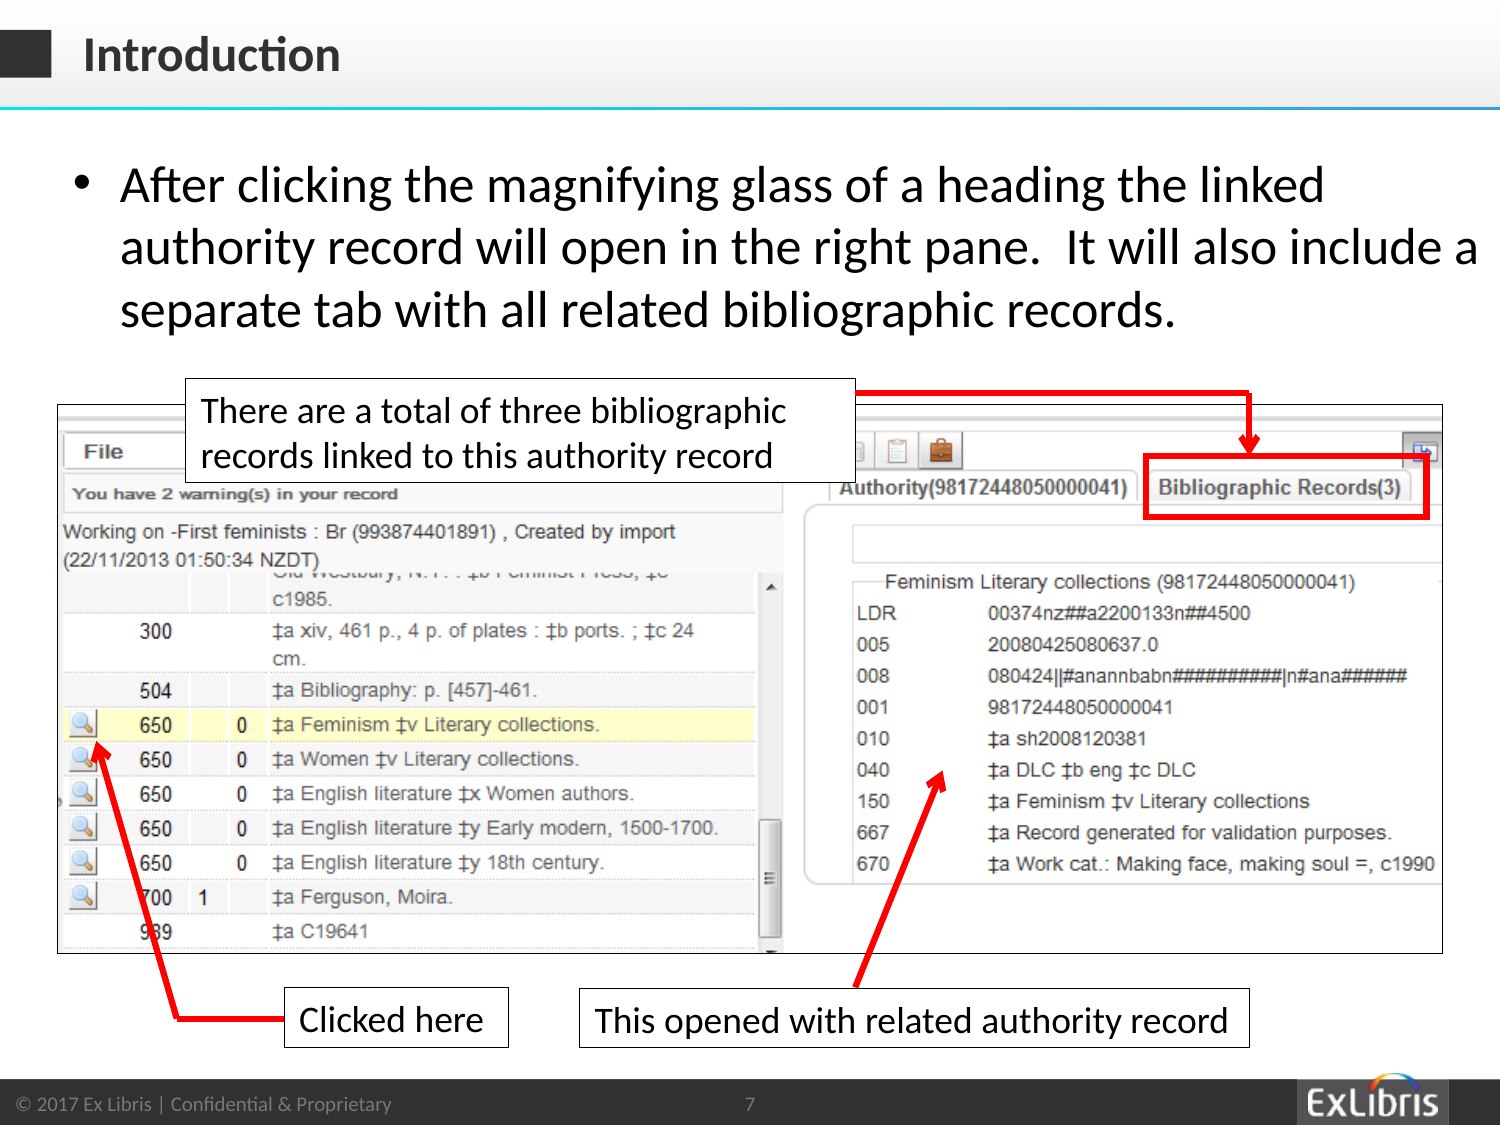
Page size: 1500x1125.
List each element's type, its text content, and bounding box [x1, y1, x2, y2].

text_box After clicking the magnifying glass of a heading the linked authority record will open in the right pane. It will also include a separate tab with all related bibliographic records. [58, 142, 1500, 345]
picture [57, 404, 1443, 954]
slide_number 7 [662, 1073, 838, 1125]
picture [1308, 1073, 1438, 1122]
text_box There are a total of three bibliographic records linked to this authority record [185, 378, 856, 404]
text_box This opened with related authority record [579, 988, 1250, 1048]
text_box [96, 740, 177, 1019]
title Introduction [67, 3, 1427, 107]
text_box Clicked here [284, 987, 509, 1048]
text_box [855, 770, 943, 988]
